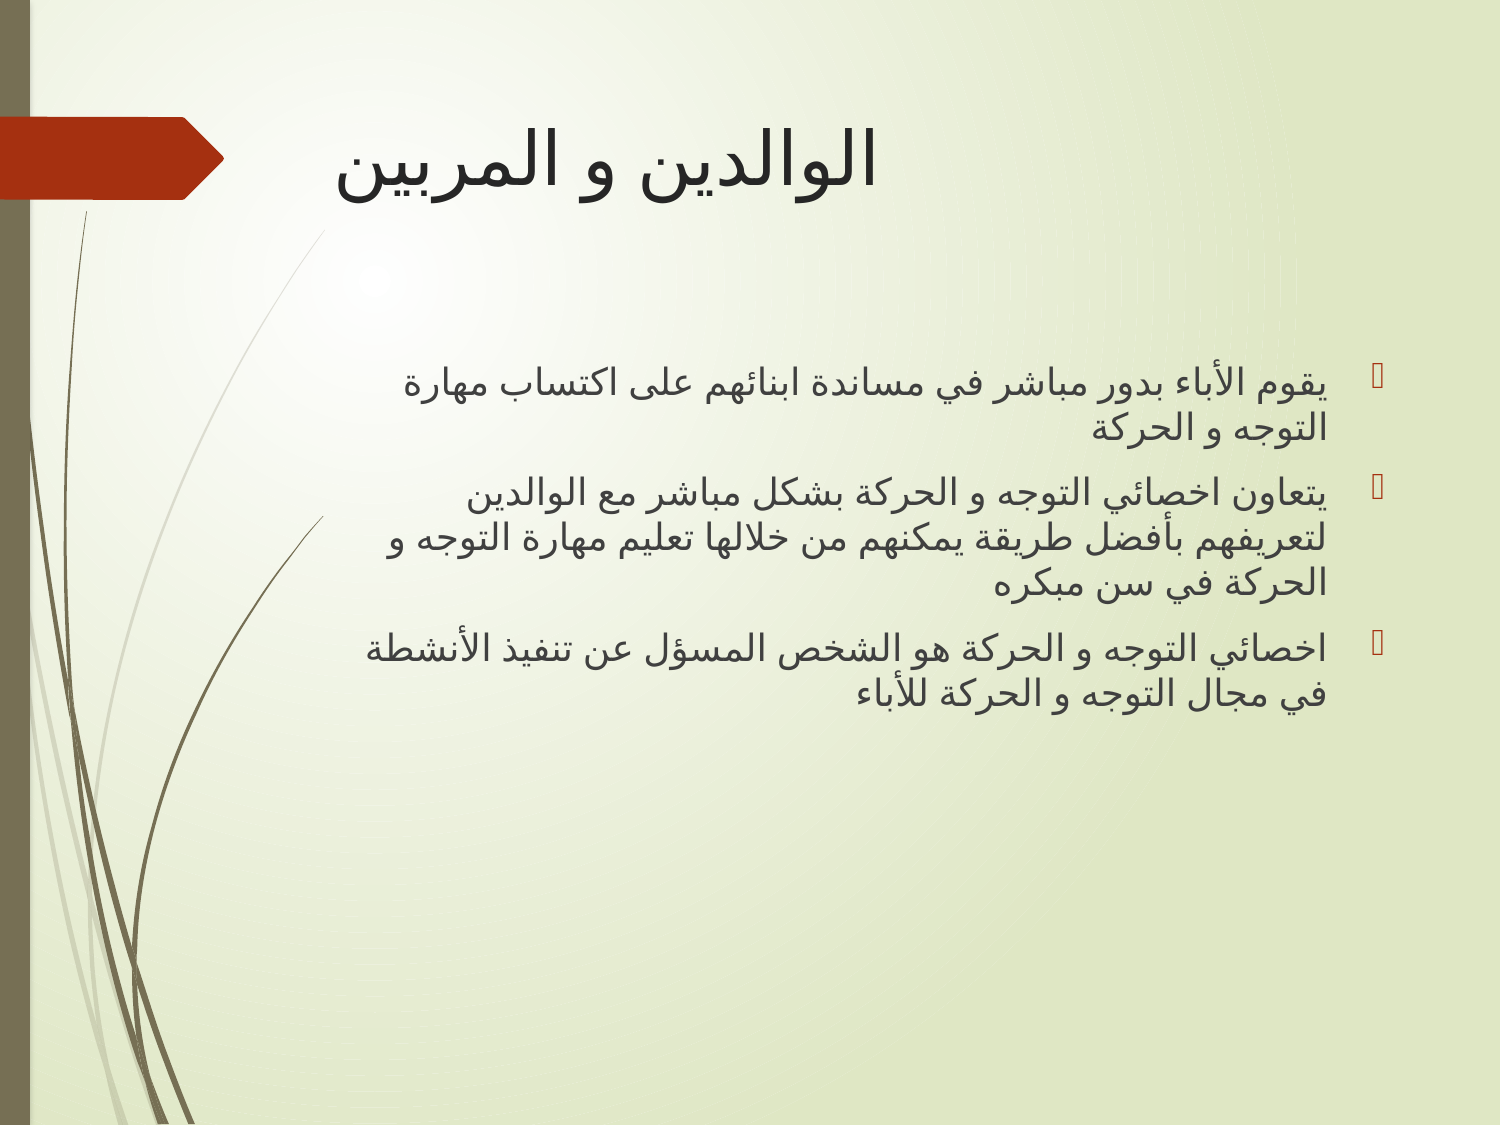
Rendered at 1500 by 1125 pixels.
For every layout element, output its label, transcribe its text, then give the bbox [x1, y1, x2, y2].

list يقوم الأباء بدور مباشر في مساندة ابنائهم على اكتساب مهارة التوجه و الحركة يتعاون اخصائي التوجه و الحركة بشكل مباشر مع الوالدين لتعريفهم بأفضل طريقة يمكنهم من خلالها تعليم مهارة التوجه و الحركة في سن مبكره اخصائي التوجه و الحركة هو الشخص المسؤل عن تنفيذ الأنشطة في مجال التوجه و الحركة للأباء [318, 350, 1400, 970]
title الوالدين و المربين [319, 102, 1400, 313]
